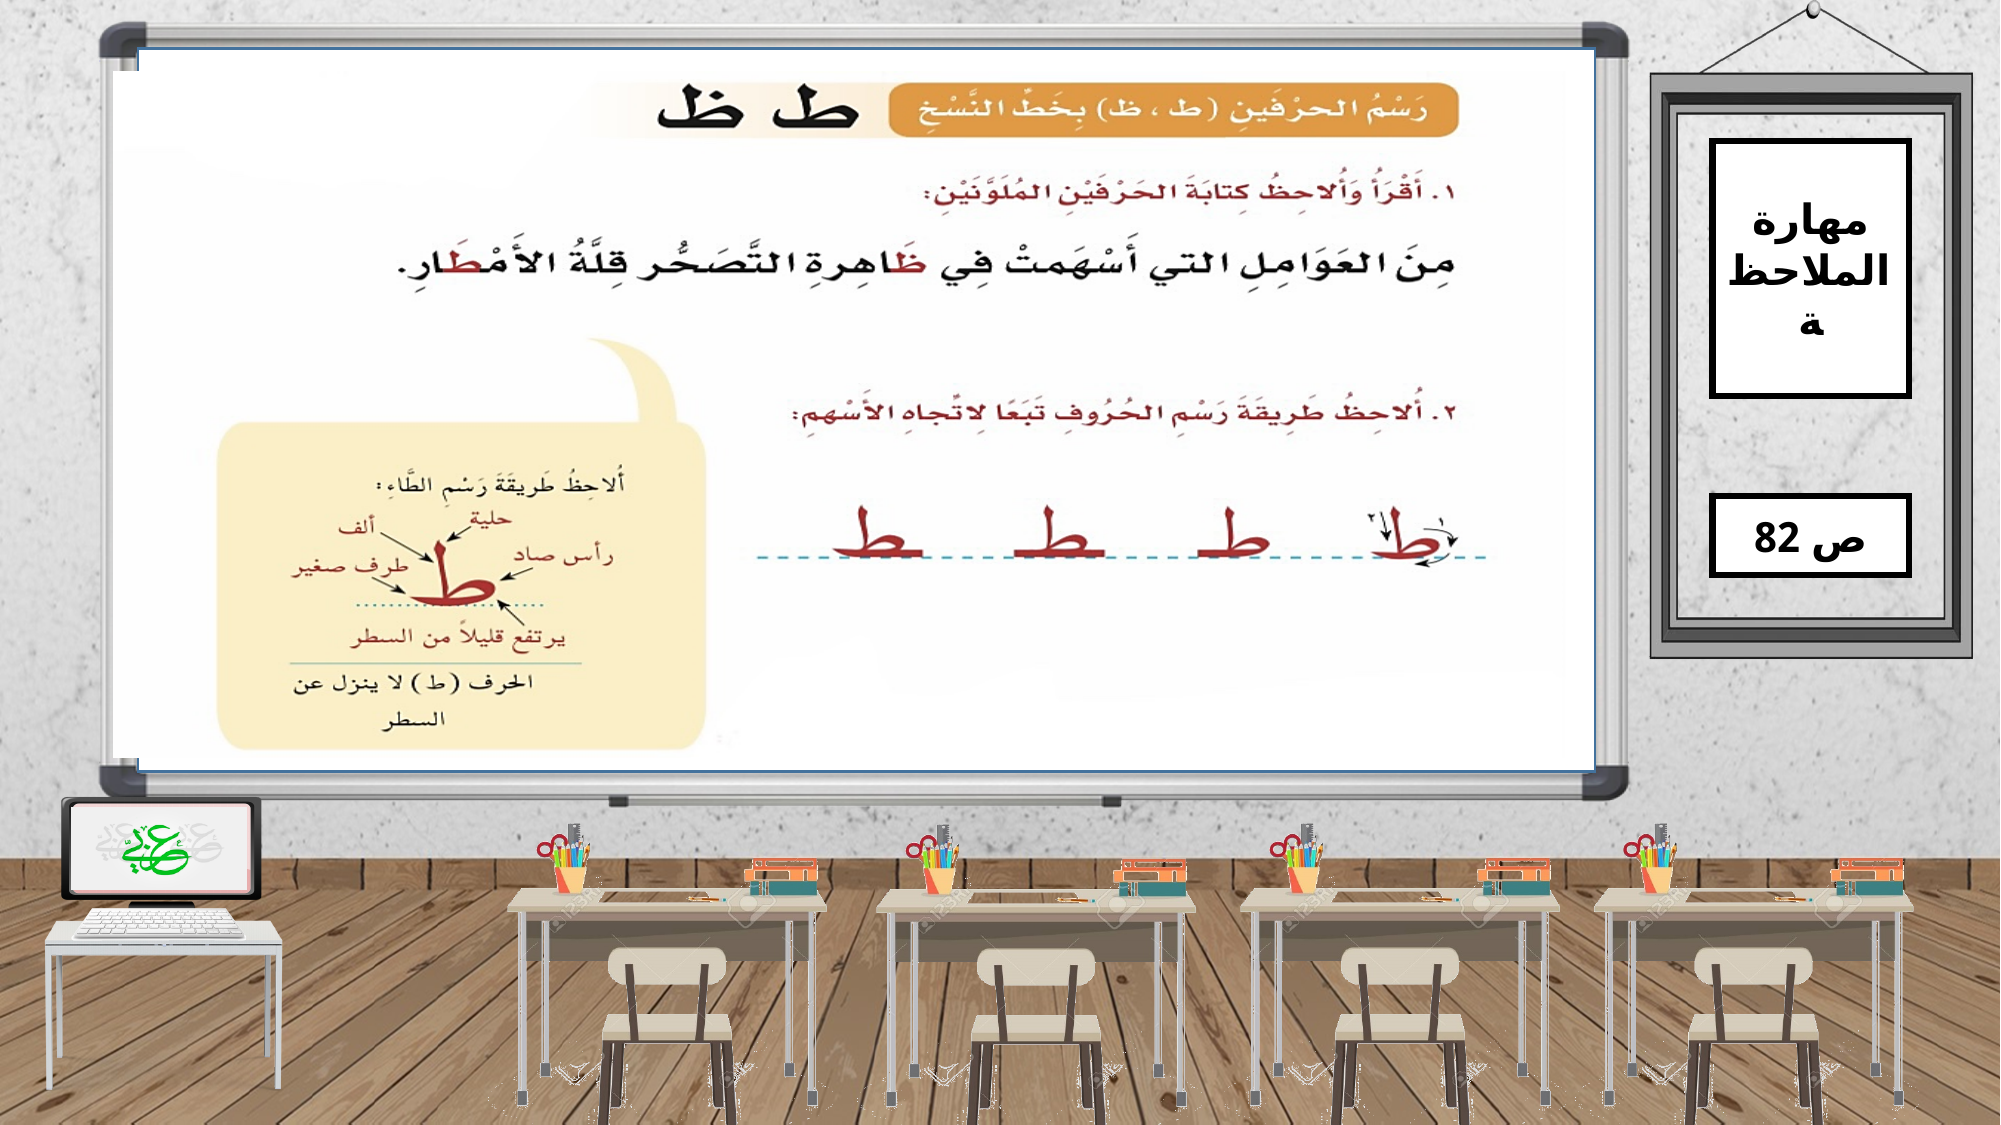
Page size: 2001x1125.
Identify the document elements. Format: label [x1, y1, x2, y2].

picture [113, 71, 1566, 758]
picture [0, 0, 2000, 1125]
text_box [66, 0, 1637, 839]
